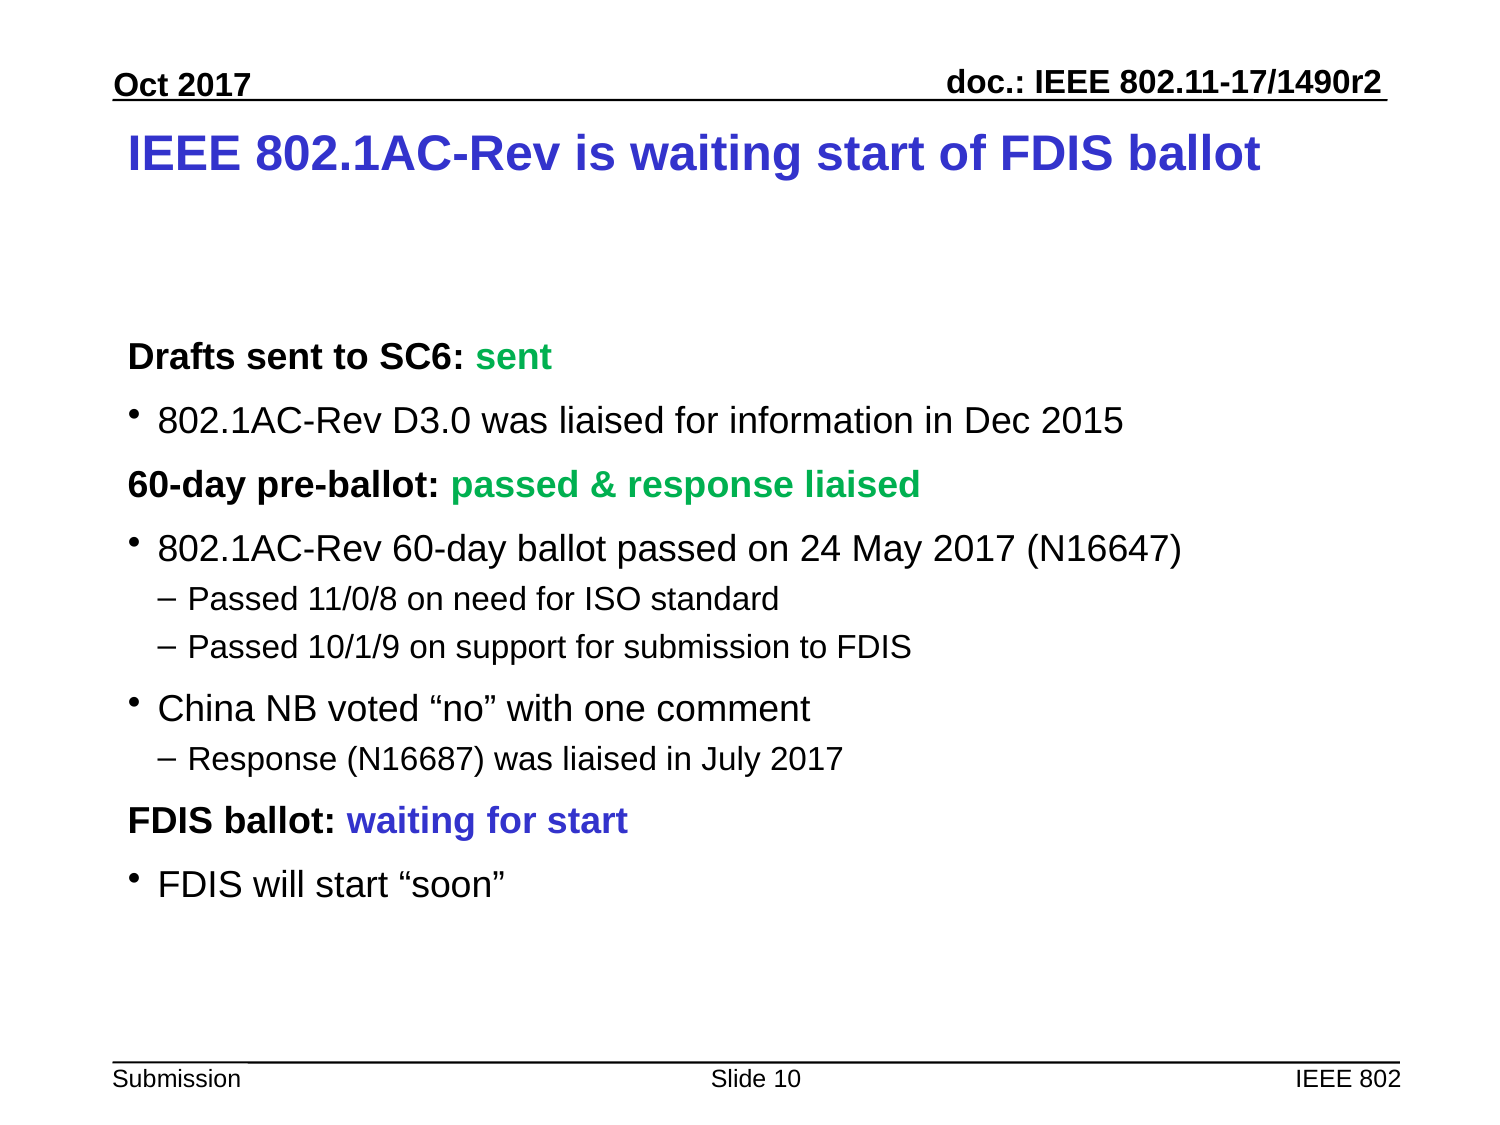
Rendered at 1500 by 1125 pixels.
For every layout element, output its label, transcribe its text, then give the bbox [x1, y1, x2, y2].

footer IEEE 802 [1294, 1061, 1402, 1093]
slide_number Slide 10 [709, 1061, 803, 1093]
list Drafts sent to SC6: sent 802.1AC-Rev D3.0 was liaised for information in Dec 2015 60-day pre-ballot: passed & response liaised 802.1AC-Rev 60-day ballot passed on 24 May 2017 (N16647) Passed 11/0/8 on need for ISO standard Passed 10/1/9 on support for submission to FDIS China NB voted “no” with one comment Response (N16687) was liaised in July 2017 FDIS ballot: waiting for start FDIS will start “soon” [112, 324, 1388, 1000]
title IEEE 802.1AC-Rev is waiting start of FDIS ballot [112, 112, 1388, 288]
